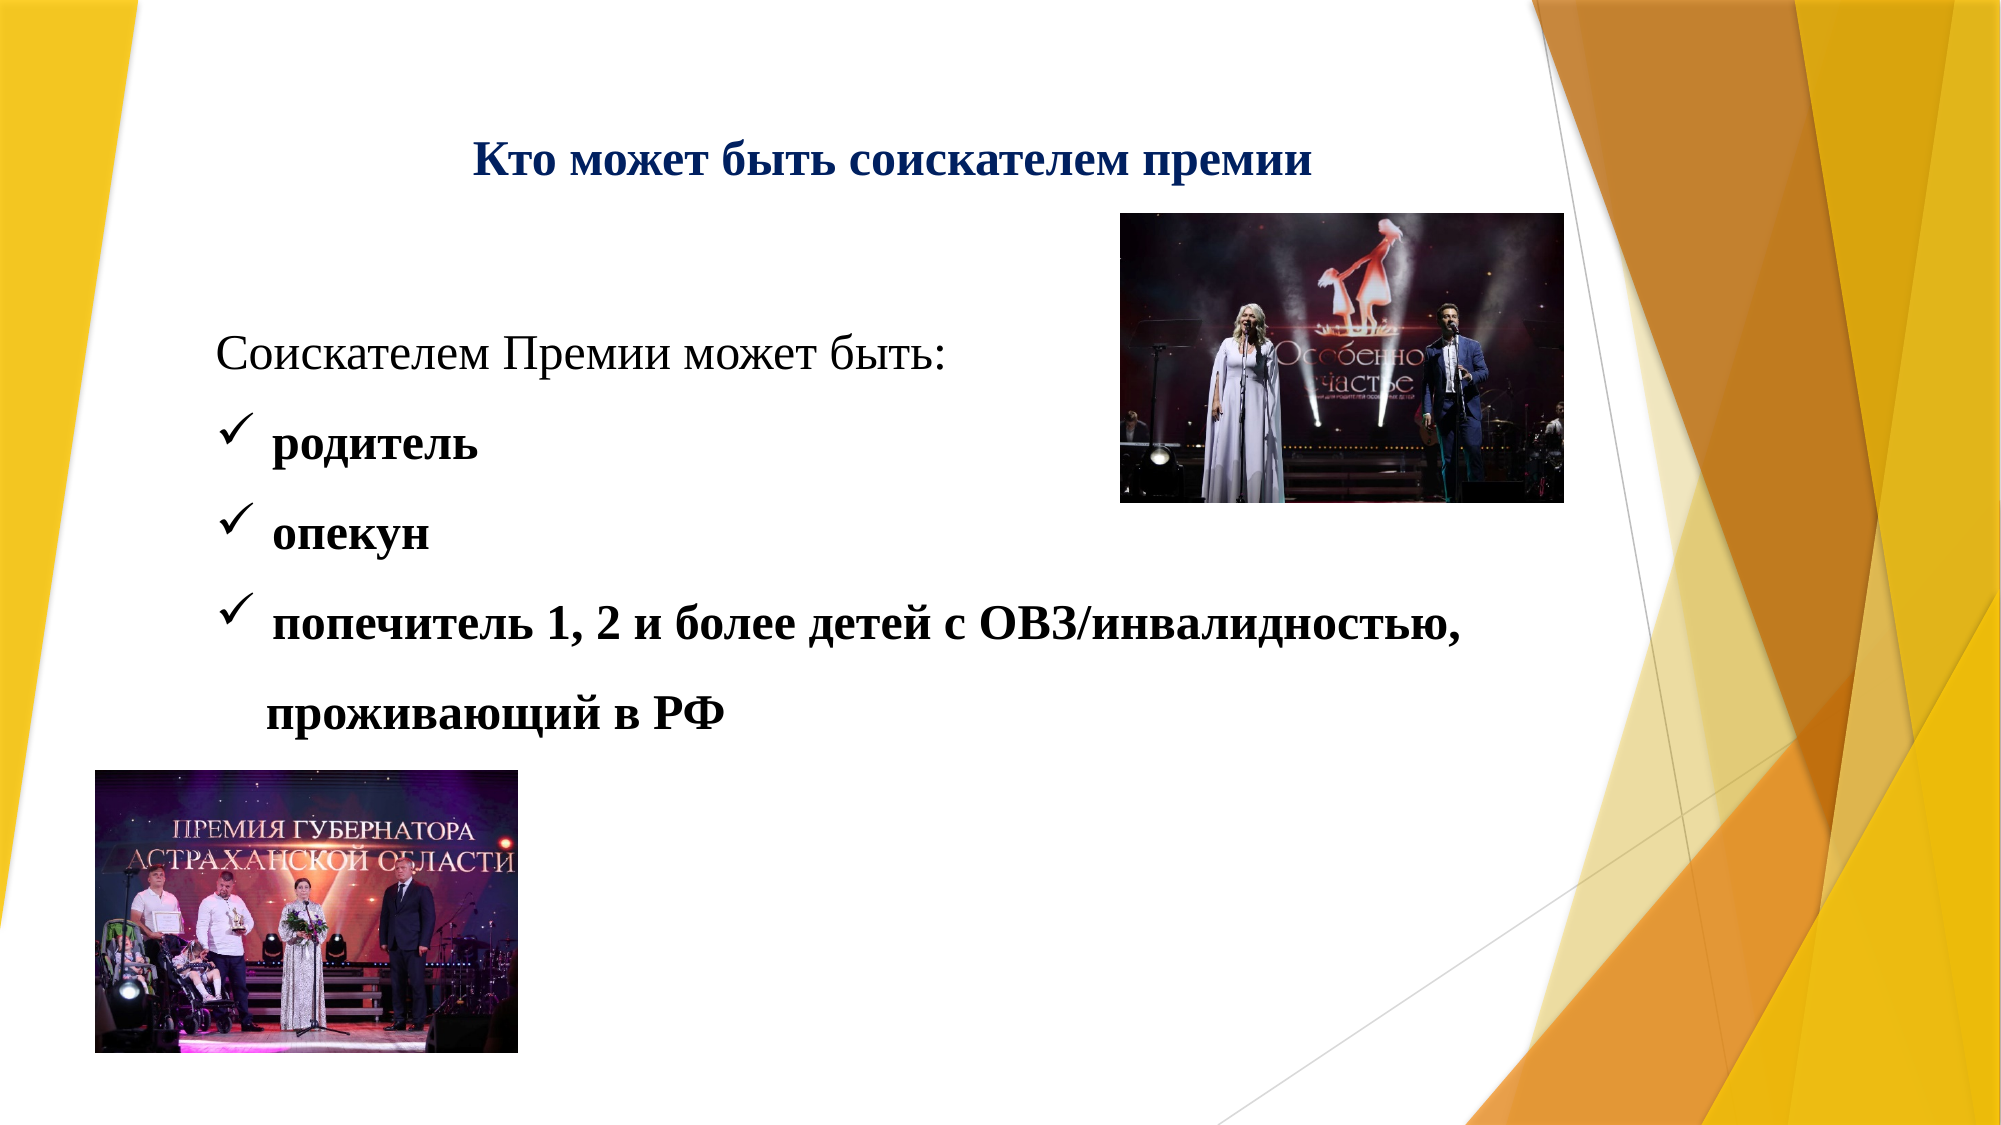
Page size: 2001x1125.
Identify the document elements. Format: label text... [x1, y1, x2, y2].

picture [1120, 213, 1565, 503]
picture [94, 770, 519, 1054]
text_box Кто может быть соискателем премии Соискателем Премии может быть: родитель опекун попечитель 1, 2 и более детей с ОВЗ/инвалидностью, проживающий в РФ [125, 117, 1585, 730]
